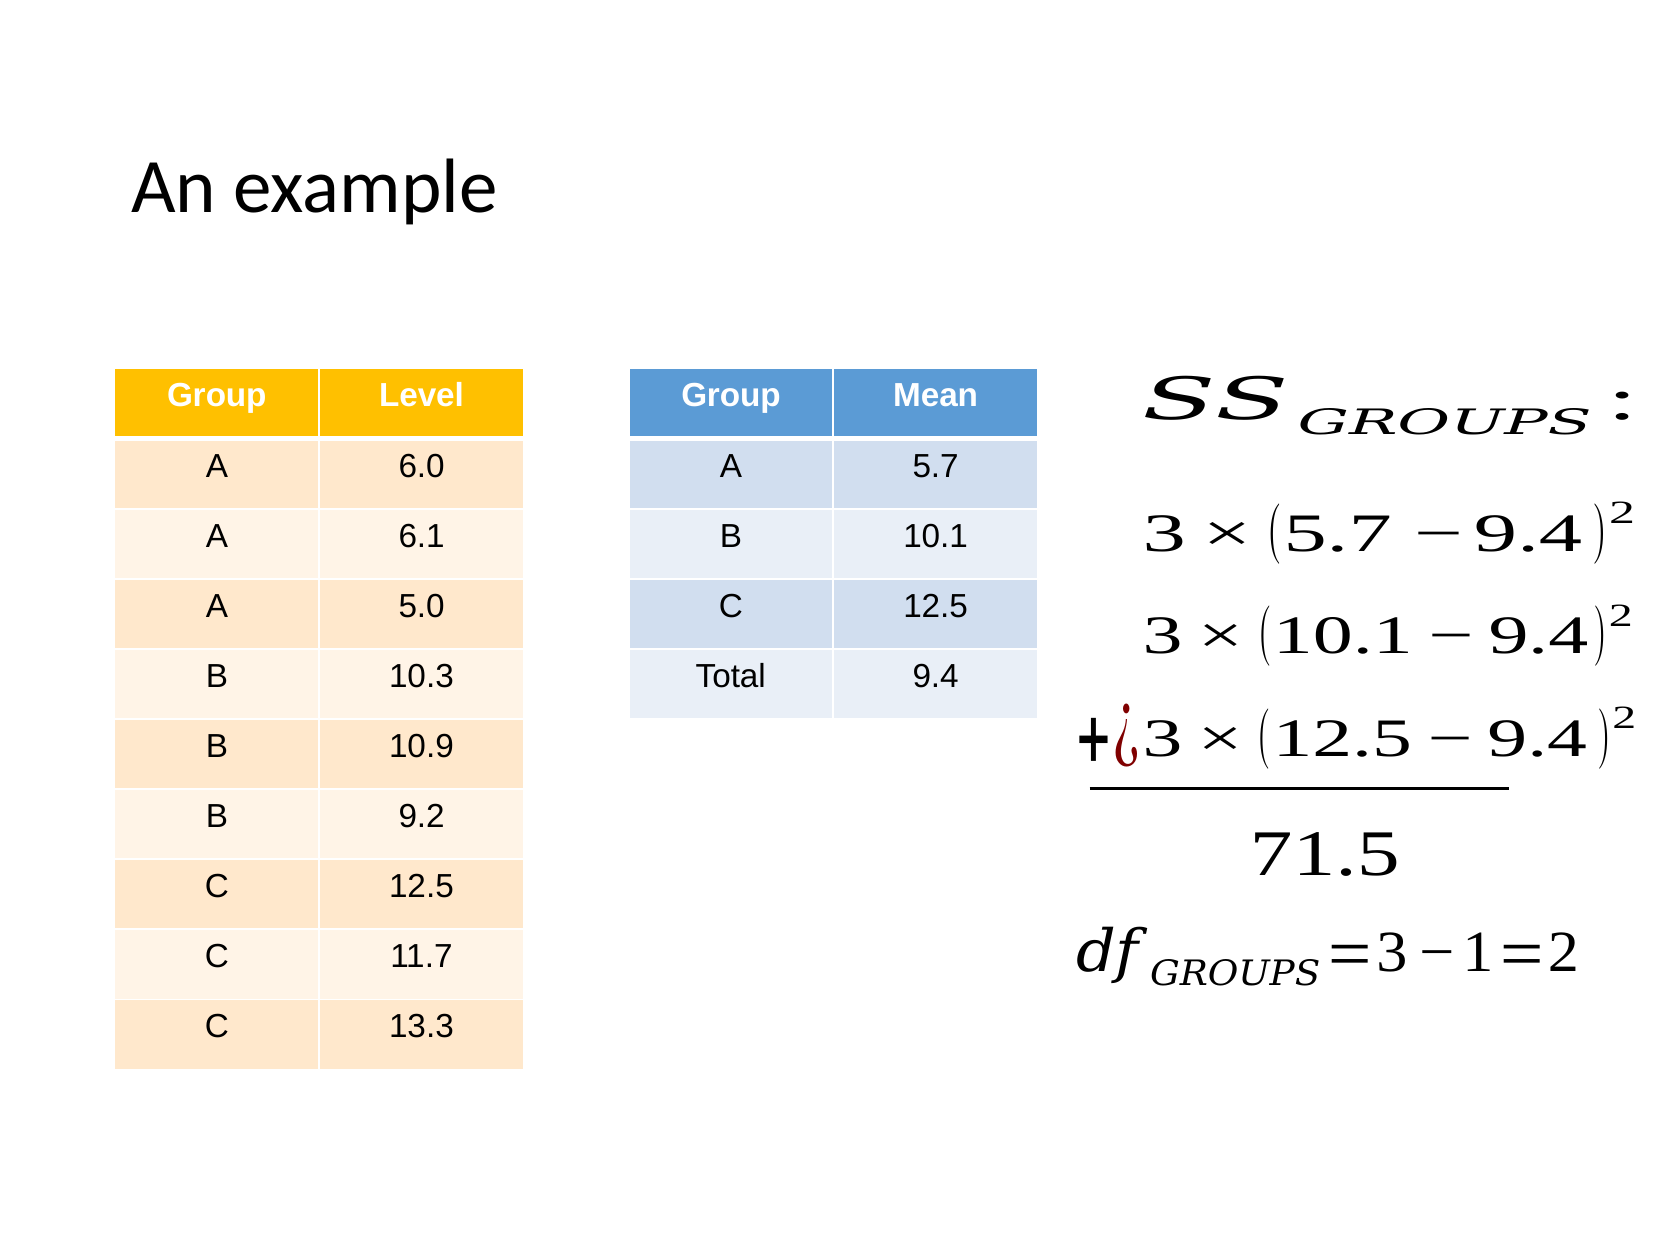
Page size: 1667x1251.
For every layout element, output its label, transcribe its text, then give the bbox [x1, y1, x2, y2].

table_cell A [630, 441, 832, 508]
table_cell B [115, 650, 318, 718]
table_cell 6.0 [320, 441, 523, 508]
table_cell B [115, 720, 318, 788]
table_cell 5.7 [834, 441, 1037, 508]
table_cell 9.2 [320, 790, 523, 858]
table_header Group [630, 369, 832, 436]
table_cell 6.1 [320, 510, 523, 578]
table_cell 9.4 [834, 650, 1037, 718]
table_header Mean [834, 369, 1037, 436]
table_cell 10.3 [320, 650, 523, 718]
table_cell 5.0 [320, 580, 523, 648]
table_cell 10.1 [834, 510, 1037, 578]
table_cell C [115, 860, 318, 928]
table_cell B [115, 790, 318, 858]
table_header Level [320, 369, 523, 436]
table_header Group [115, 369, 318, 436]
table_cell B [630, 510, 832, 578]
table_cell A [115, 510, 318, 578]
table_cell C [630, 580, 832, 648]
table_cell 13.3 [320, 1000, 523, 1069]
table_cell Total [630, 650, 832, 718]
table_cell 10.9 [320, 720, 523, 788]
table_cell C [115, 930, 318, 999]
table_cell A [115, 441, 318, 508]
table_cell A [115, 580, 318, 648]
table_cell C [115, 1000, 318, 1069]
table_cell 12.5 [834, 580, 1037, 648]
table_cell 12.5 [320, 860, 523, 928]
title An example [114, 66, 1553, 309]
table_cell 11.7 [320, 930, 523, 999]
